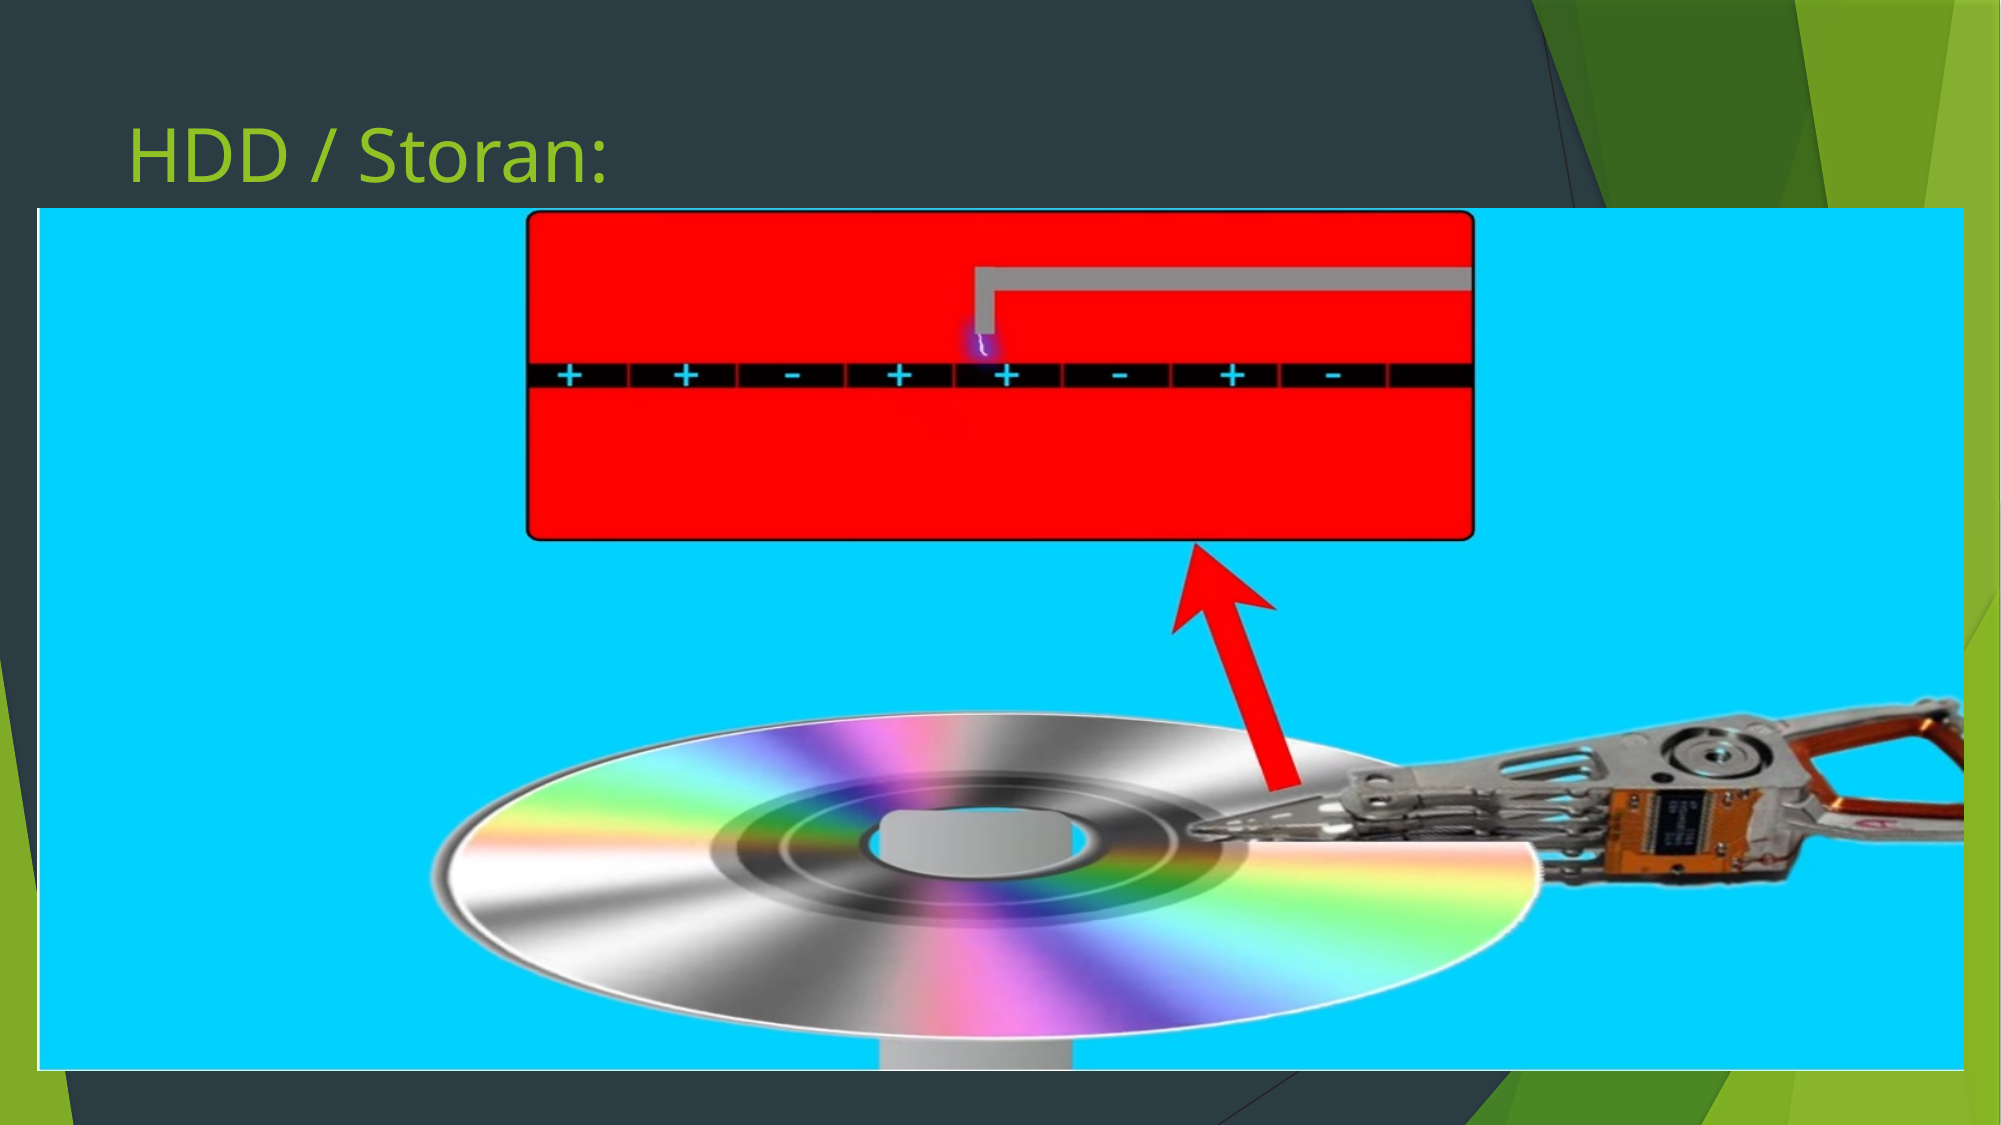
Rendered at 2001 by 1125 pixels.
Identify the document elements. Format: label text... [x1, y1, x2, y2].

title HDD / Storan: [111, 99, 1522, 205]
picture [36, 207, 1964, 1071]
